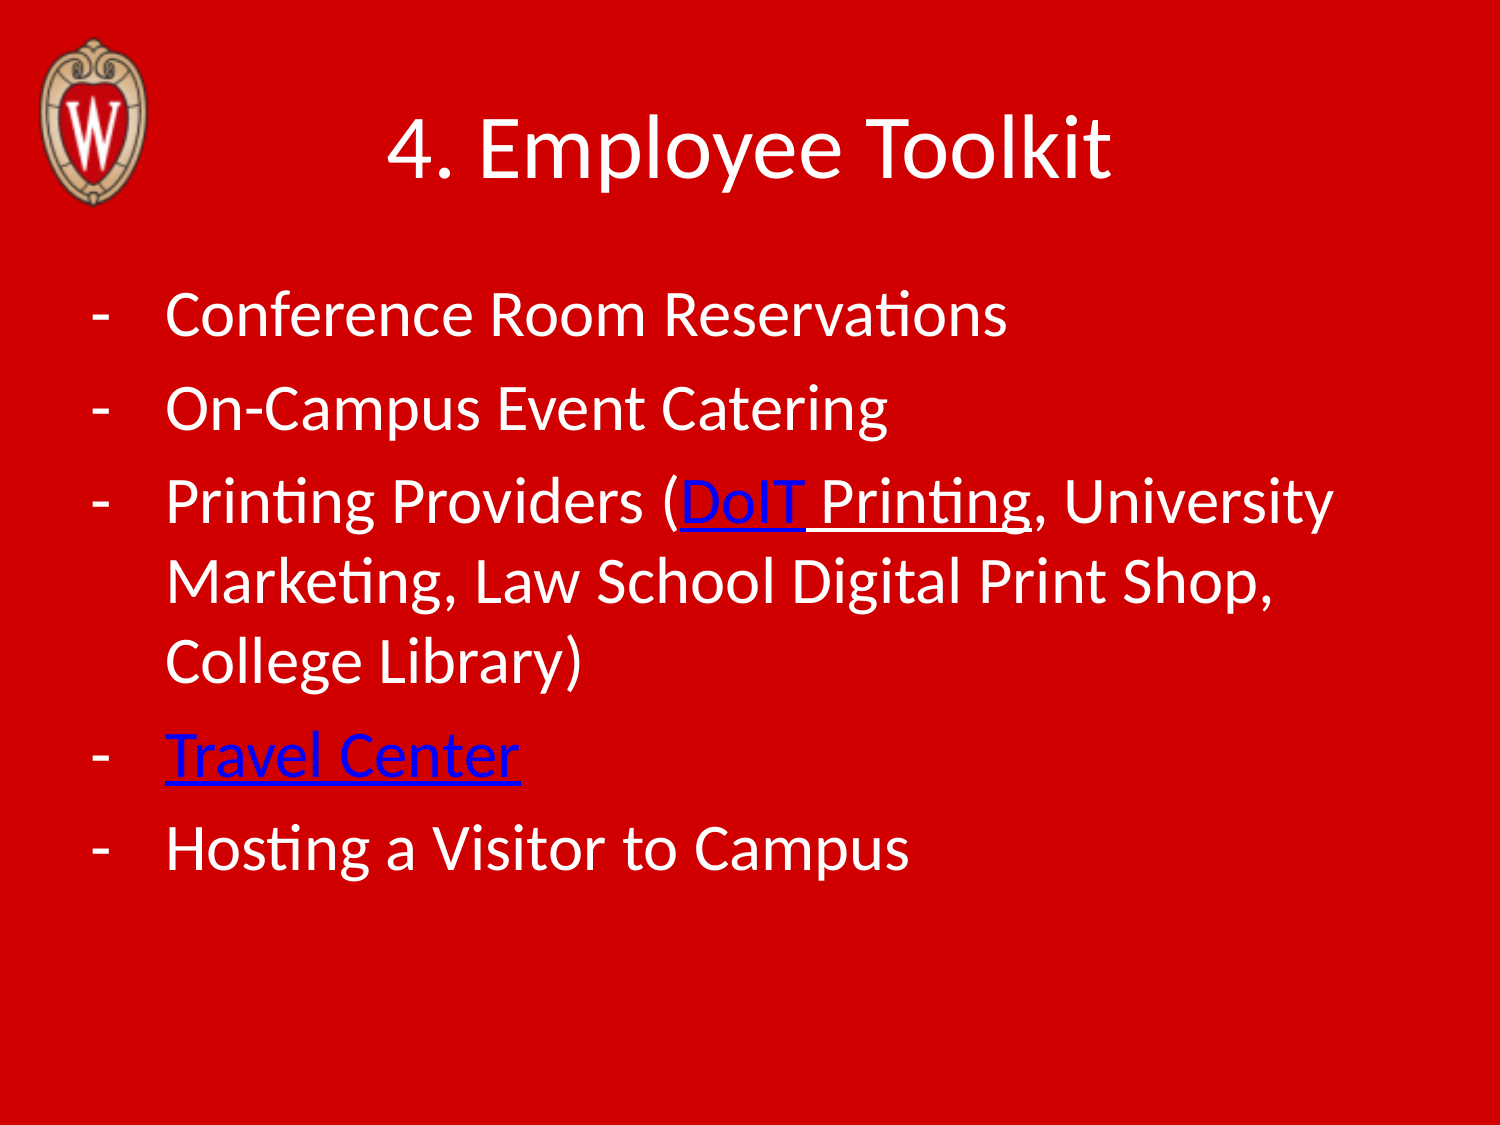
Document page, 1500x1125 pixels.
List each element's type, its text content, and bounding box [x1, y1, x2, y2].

title 4. Employee Toolkit [413, 47, 1425, 236]
list Conference Room Reservations On-Campus Event Catering Printing Providers (DoIT Printing, University Marketing, Law School Digital Print Shop, College Library) Travel Center Hosting a Visitor to Campus [75, 262, 1425, 1005]
picture [0, 0, 408, 312]
